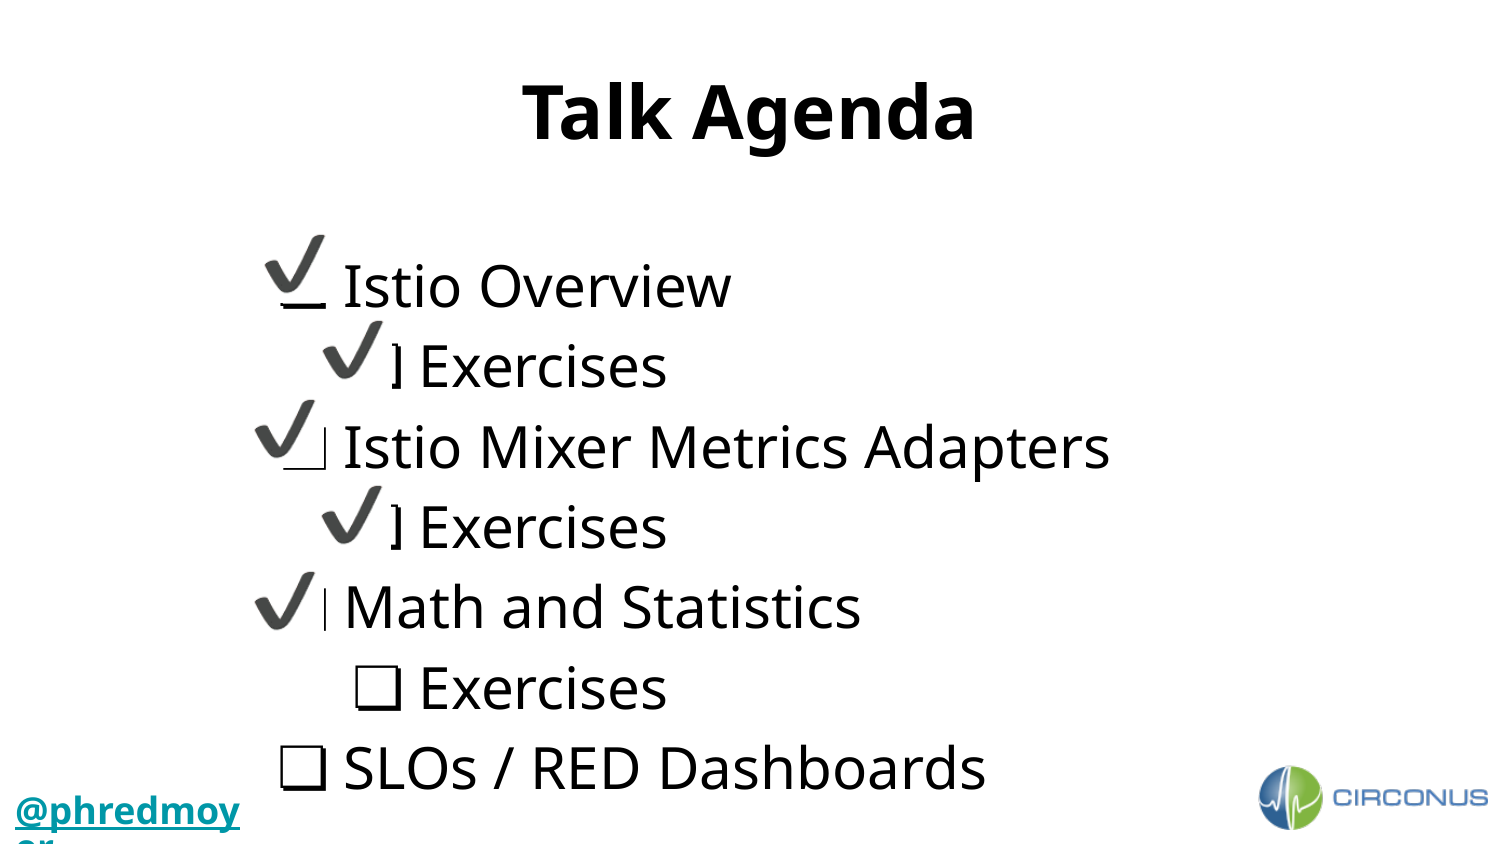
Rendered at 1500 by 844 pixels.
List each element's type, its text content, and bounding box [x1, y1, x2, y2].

picture [310, 474, 391, 554]
title Talk Agenda [443, 49, 1057, 144]
picture [253, 223, 334, 303]
text_box @phredmoyer [0, 784, 269, 841]
picture [244, 309, 392, 468]
picture [1255, 758, 1488, 830]
text_box Istio Overview Exercises Istio Mixer Metrics Adapters Exercises Math and Statistics Exercises SLOs / RED Dashboards [253, 223, 1246, 726]
picture [244, 560, 324, 640]
